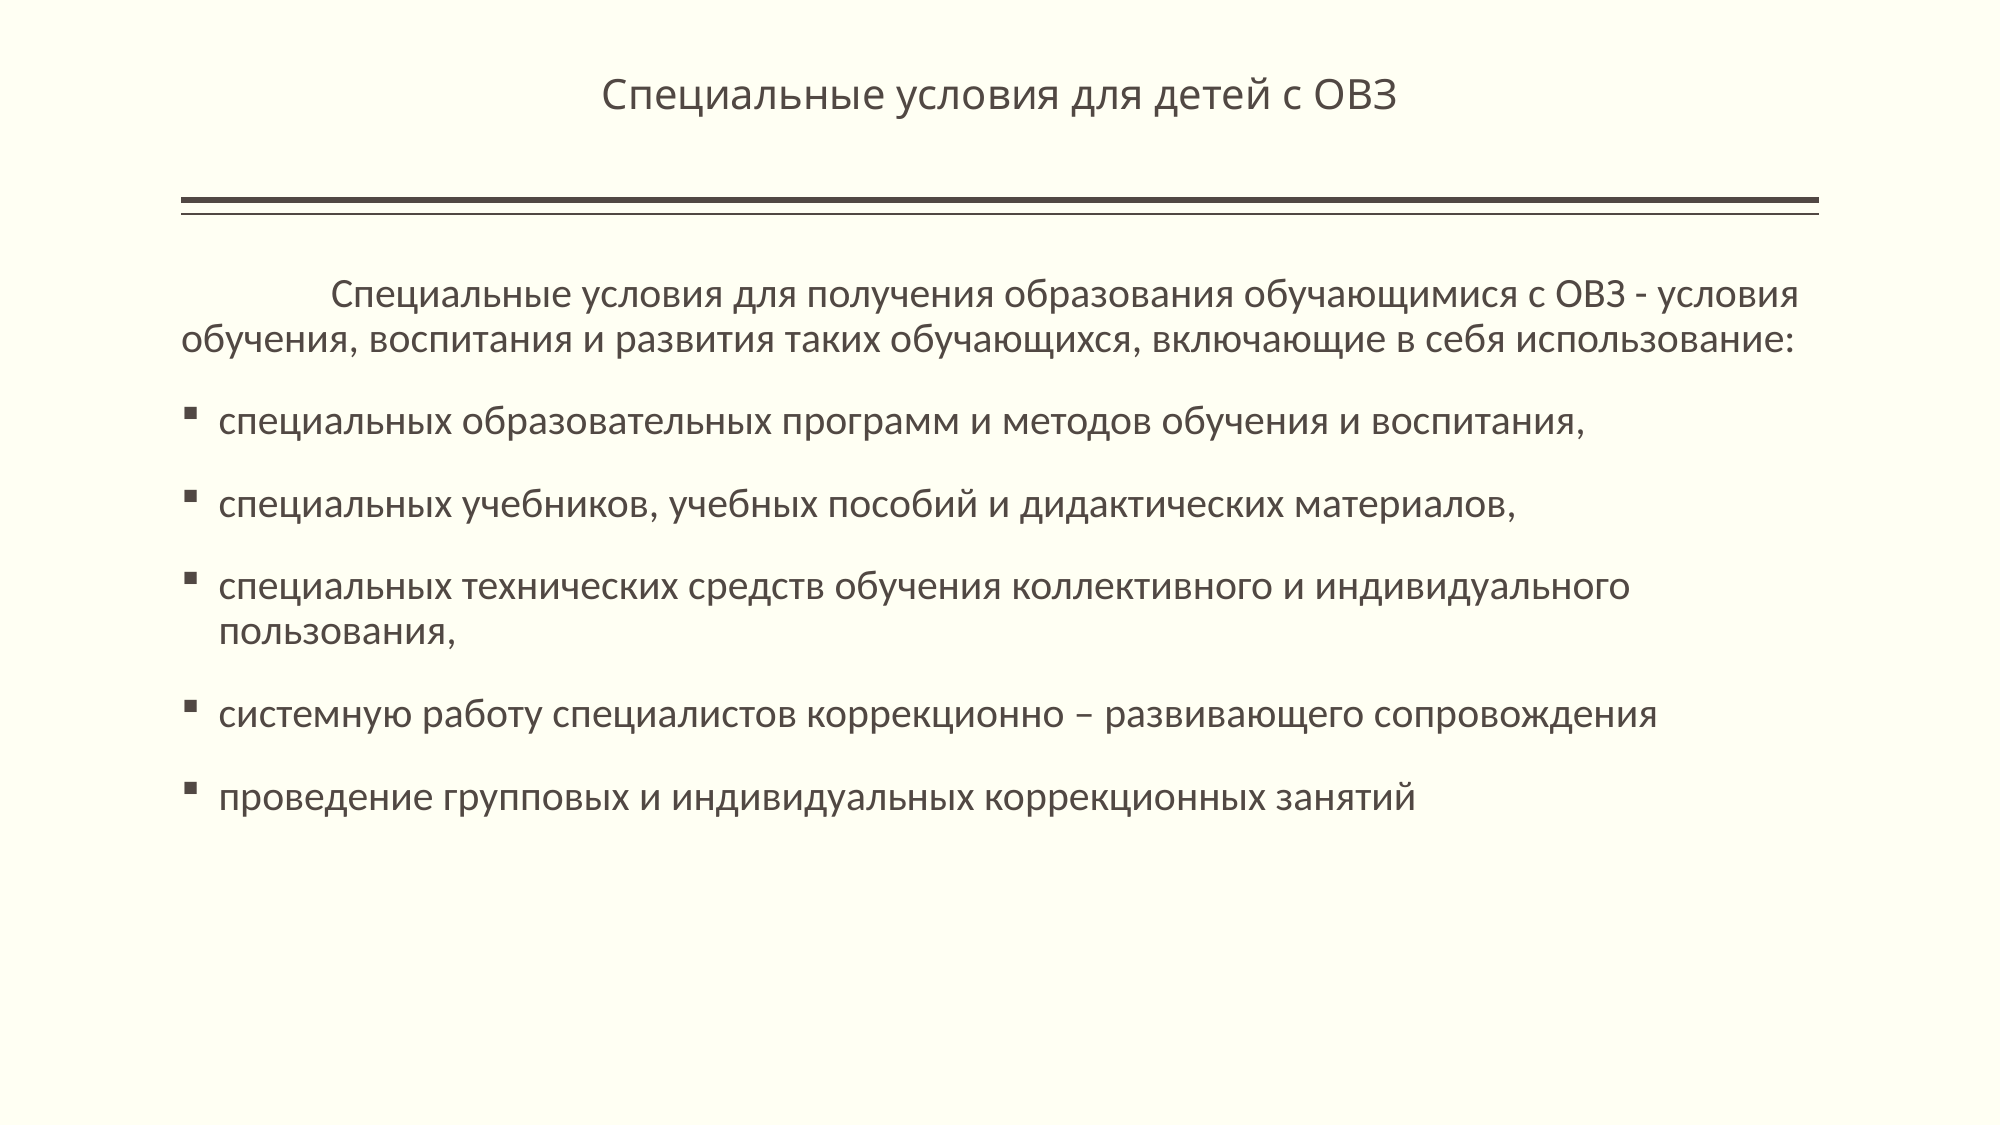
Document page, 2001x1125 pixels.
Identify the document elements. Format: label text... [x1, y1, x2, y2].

list Специальные условия для получения образования обучающимися с ОВЗ - условия обучения, воспитания и развития таких обучающихся, включающие в себя использование: специальных образовательных программ и методов обучения и воспитания, специальных учебников, учебных пособий и дидактических материалов, специальных технических средств обучения коллективного и индивидуального пользования, системную работу специалистов коррекционно – развивающего сопровождения проведение групповых и индивидуальных коррекционных занятий [181, 263, 1819, 885]
title Специальные условия для детей с ОВЗ [181, 79, 1819, 177]
